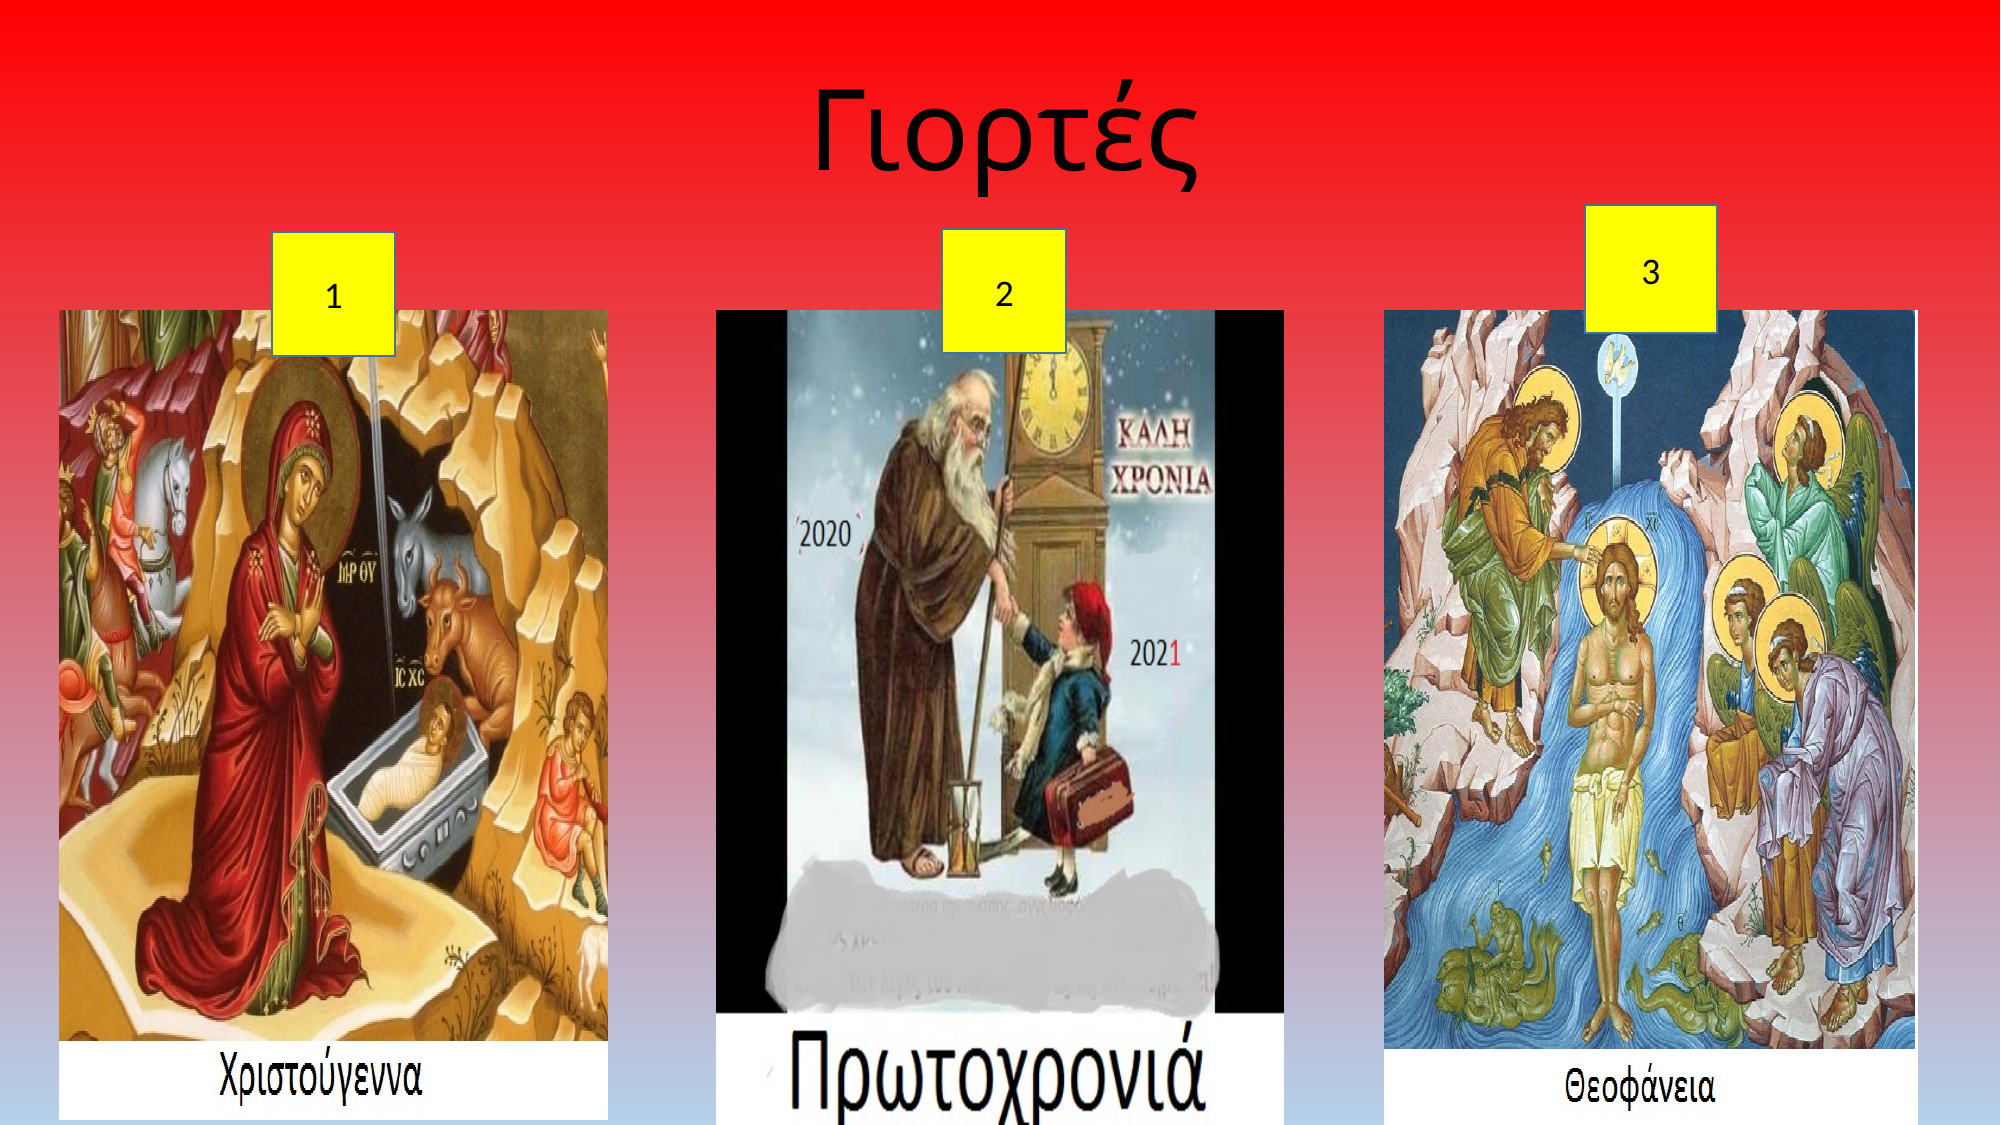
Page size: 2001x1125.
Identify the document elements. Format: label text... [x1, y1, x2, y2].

title Γιορτές [141, 24, 1867, 243]
text_box 2 [941, 228, 1067, 310]
text_box 3 [1584, 204, 1718, 310]
text_box 1 [271, 231, 396, 310]
picture [58, 310, 608, 1120]
picture [716, 310, 1284, 1125]
picture [1384, 310, 1918, 1125]
